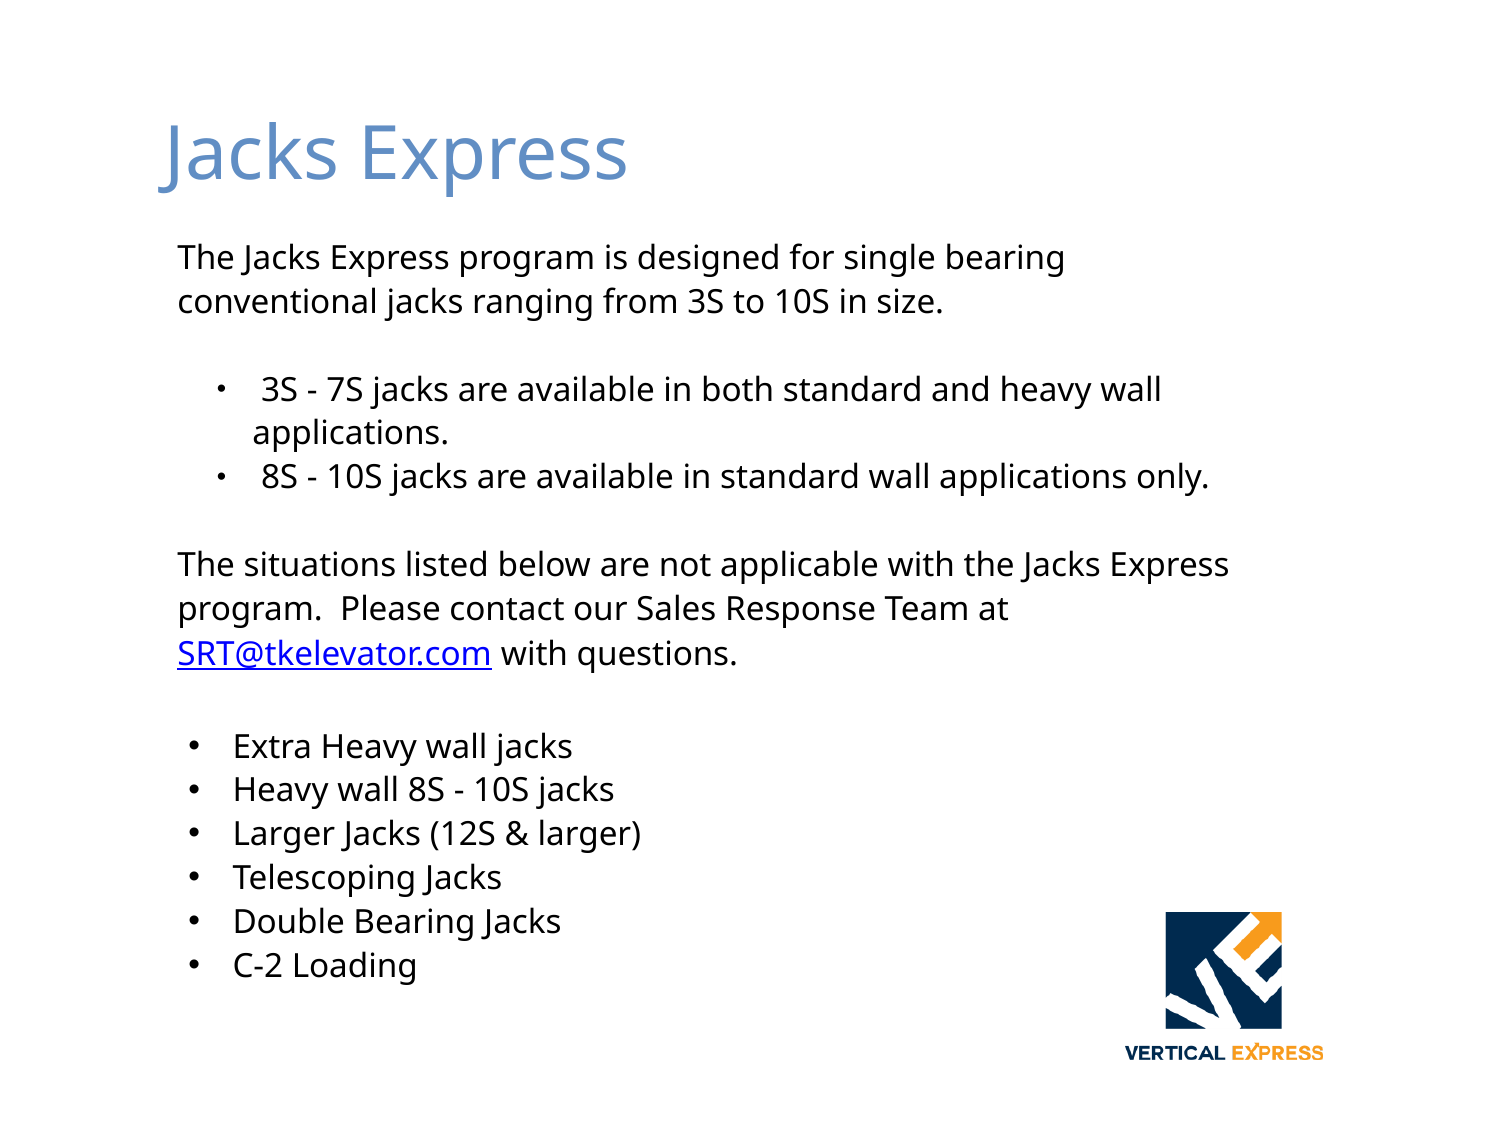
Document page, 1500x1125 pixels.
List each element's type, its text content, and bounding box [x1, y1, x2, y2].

text_box The Jacks Express program is designed for single bearing conventional jacks ranging from 3S to 10S in size. 3S - 7S jacks are available in both standard and heavy wall applications. 8S - 10S jacks are available in standard wall applications only. The situations listed below are not applicable with the Jacks Express program. Please contact our Sales Response Team at SRT@tkelevator.com with questions. Extra Heavy wall jacks Heavy wall 8S - 10S jacks Larger Jacks (12S & larger) Telescoping Jacks Double Bearing Jacks C-2 Loading [162, 224, 1275, 992]
picture [1124, 911, 1323, 1060]
text_box Jacks Express [150, 97, 1150, 203]
